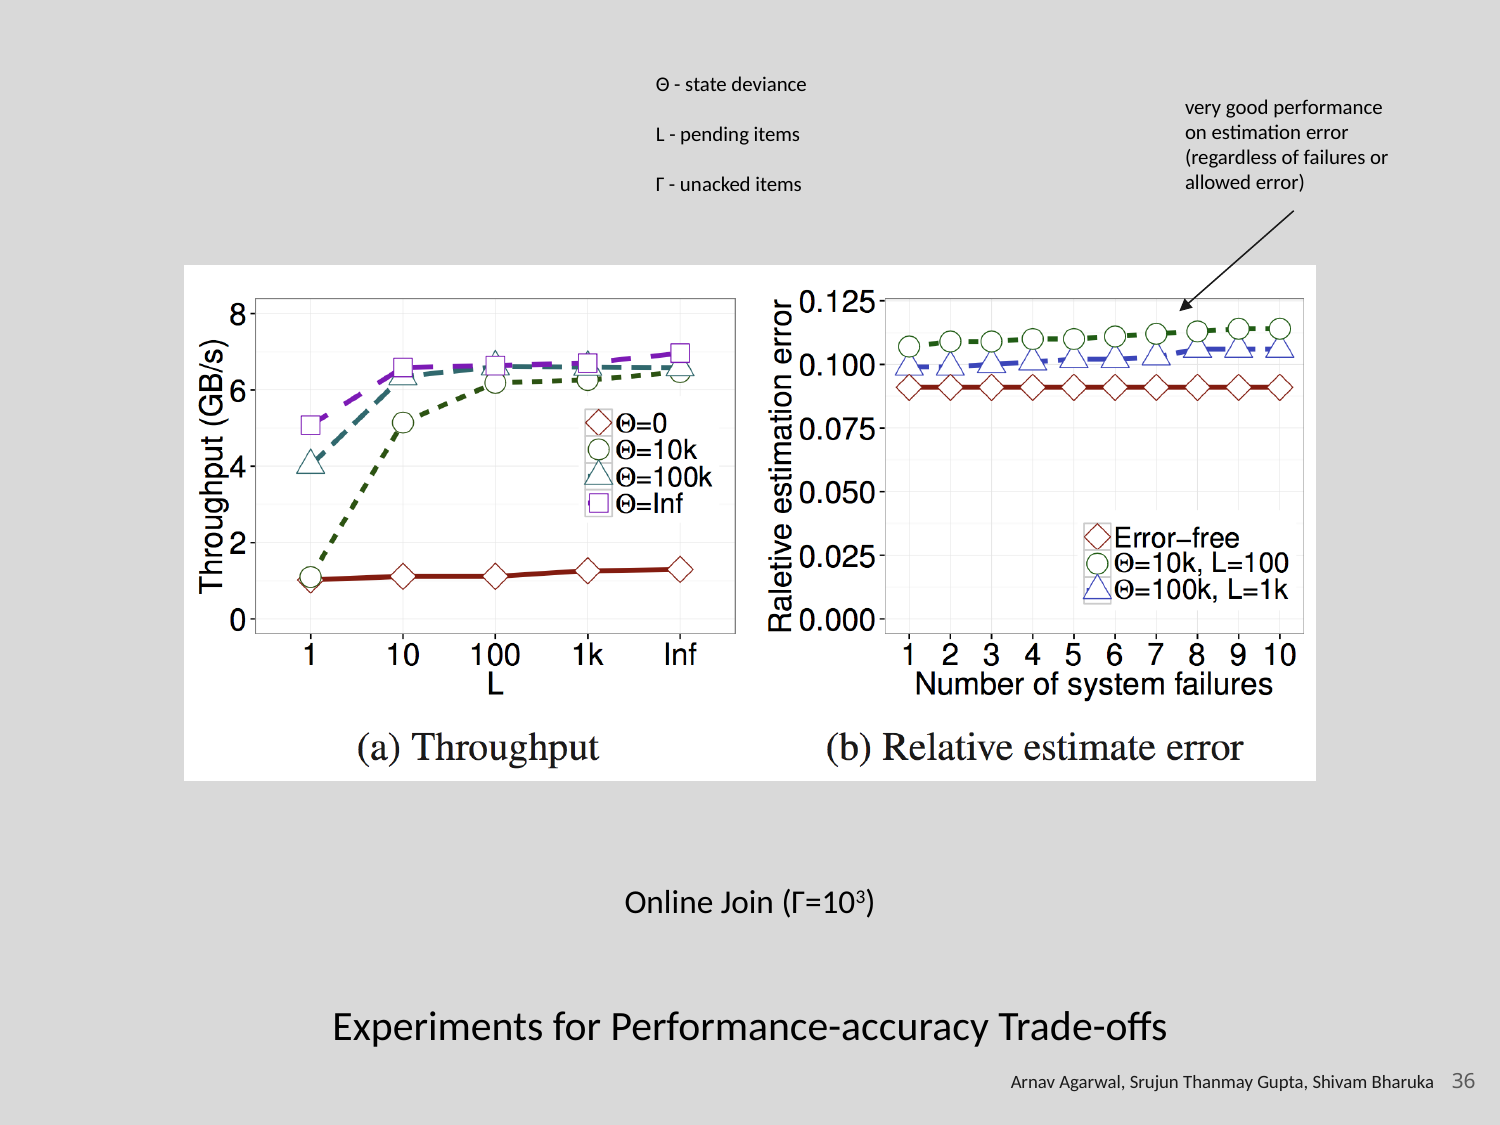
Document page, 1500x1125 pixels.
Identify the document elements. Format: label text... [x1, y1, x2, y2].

text_box Θ - state deviance L - pending items Γ - unacked items [640, 55, 859, 211]
slide_number 36 [1400, 1038, 1491, 1125]
list Experiments for Performance-accuracy Trade-offs [118, 973, 1382, 1074]
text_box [1169, 78, 1418, 312]
text_box Online Join (Γ=103) [588, 864, 911, 945]
picture [184, 265, 1316, 781]
